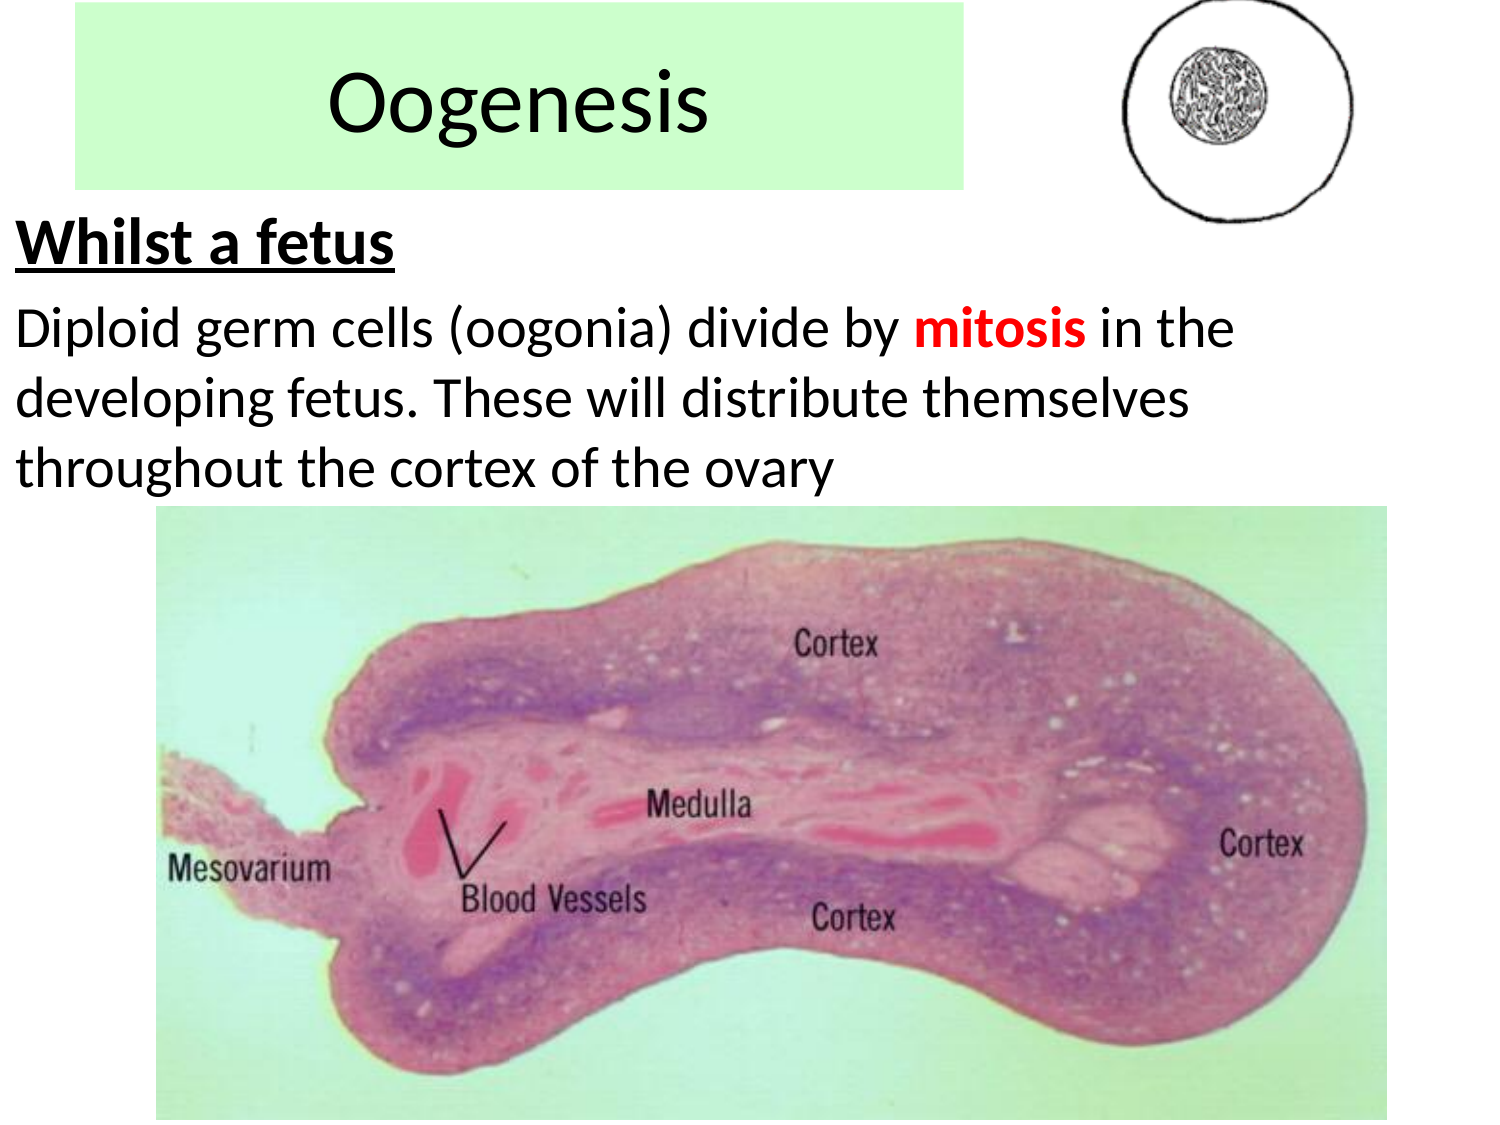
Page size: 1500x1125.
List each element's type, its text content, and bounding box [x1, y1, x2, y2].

picture [1051, 0, 1428, 286]
picture [156, 474, 1387, 1125]
list Whilst a fetus Diploid germ cells (oogonia) divide by mitosis in the developing fetus. These will distribute themselves throughout the cortex of the ovary [0, 189, 1483, 923]
title Oogenesis [75, 2, 964, 189]
